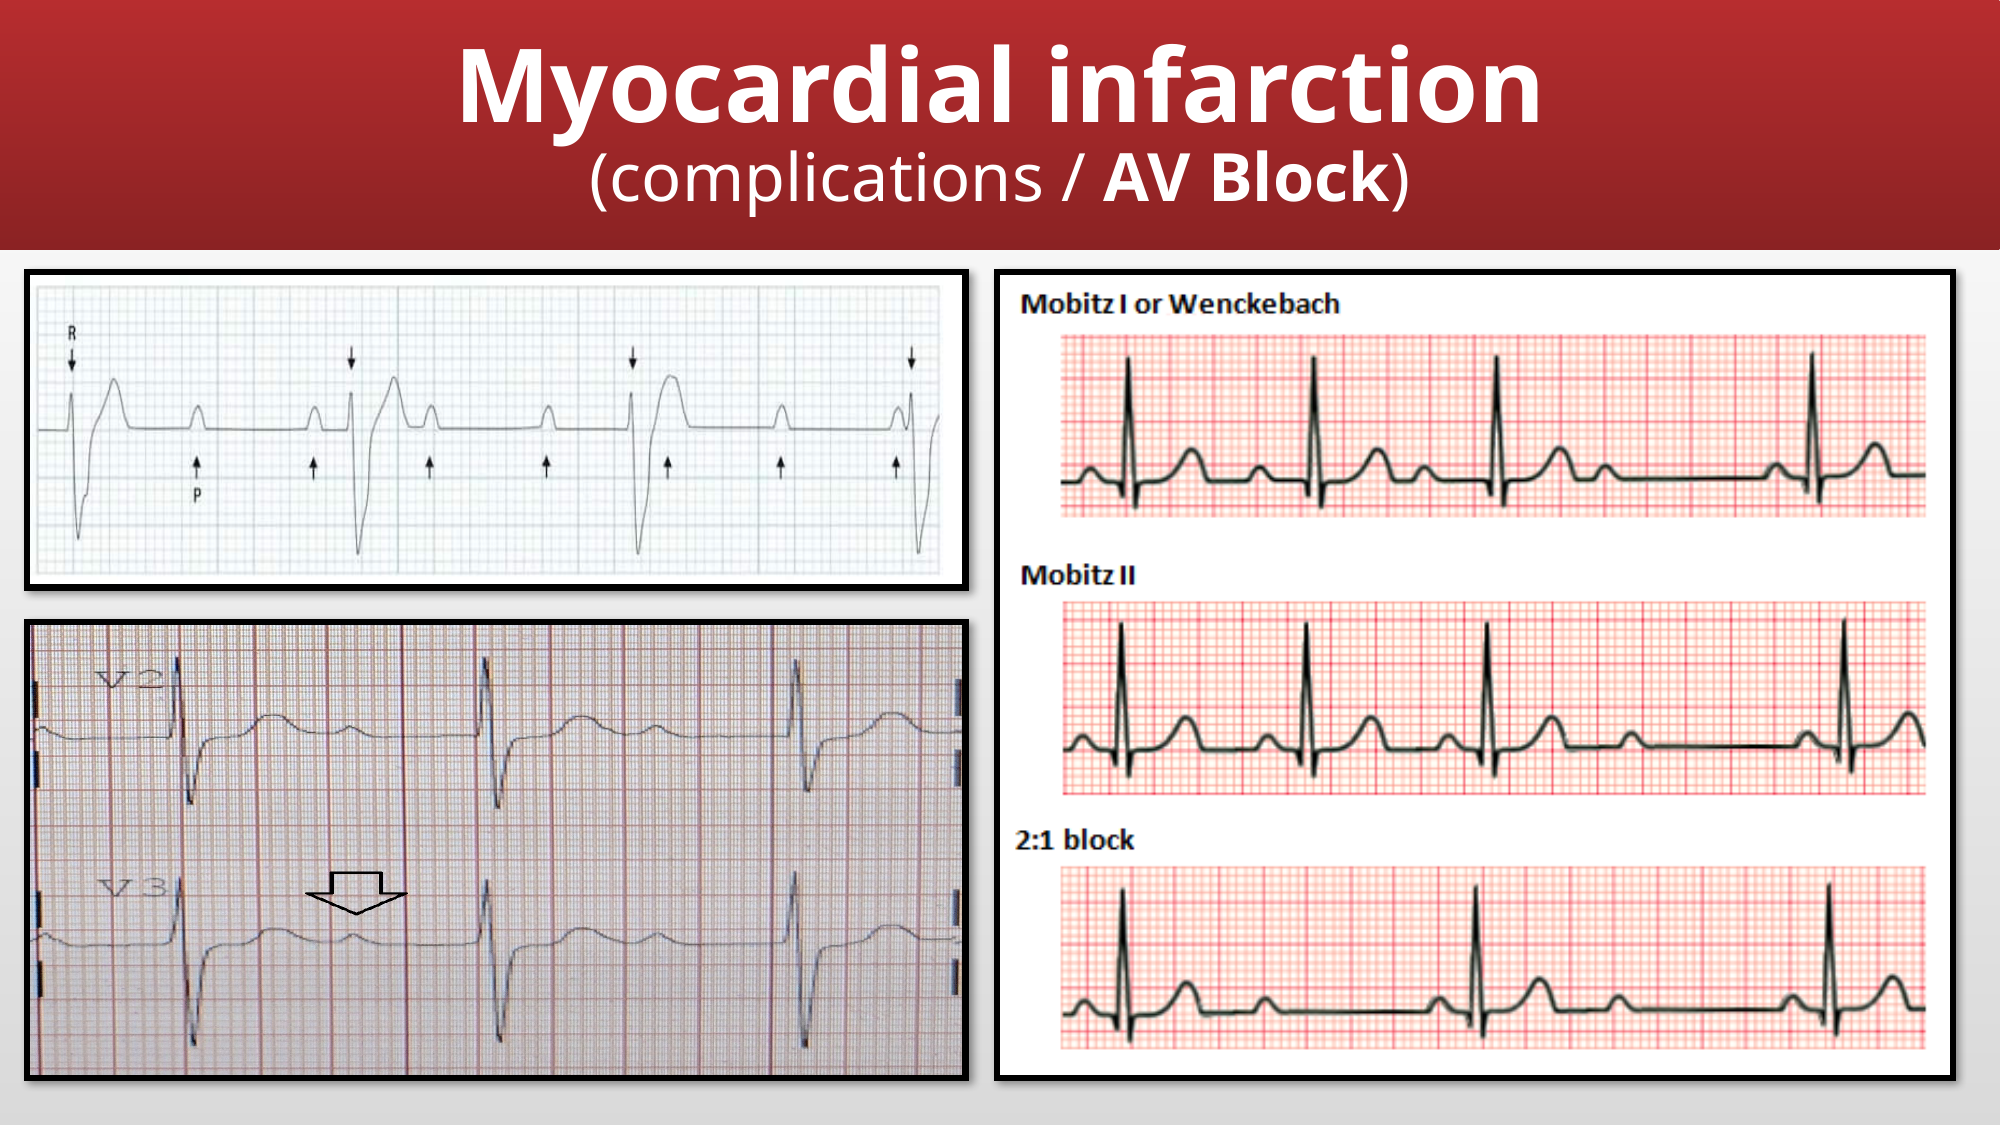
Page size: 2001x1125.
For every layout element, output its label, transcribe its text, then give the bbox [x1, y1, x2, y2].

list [29, 274, 963, 585]
picture [29, 624, 963, 1075]
picture [999, 274, 1950, 1076]
title Myocardial infarction (complications / AV Block) [174, 16, 1825, 234]
